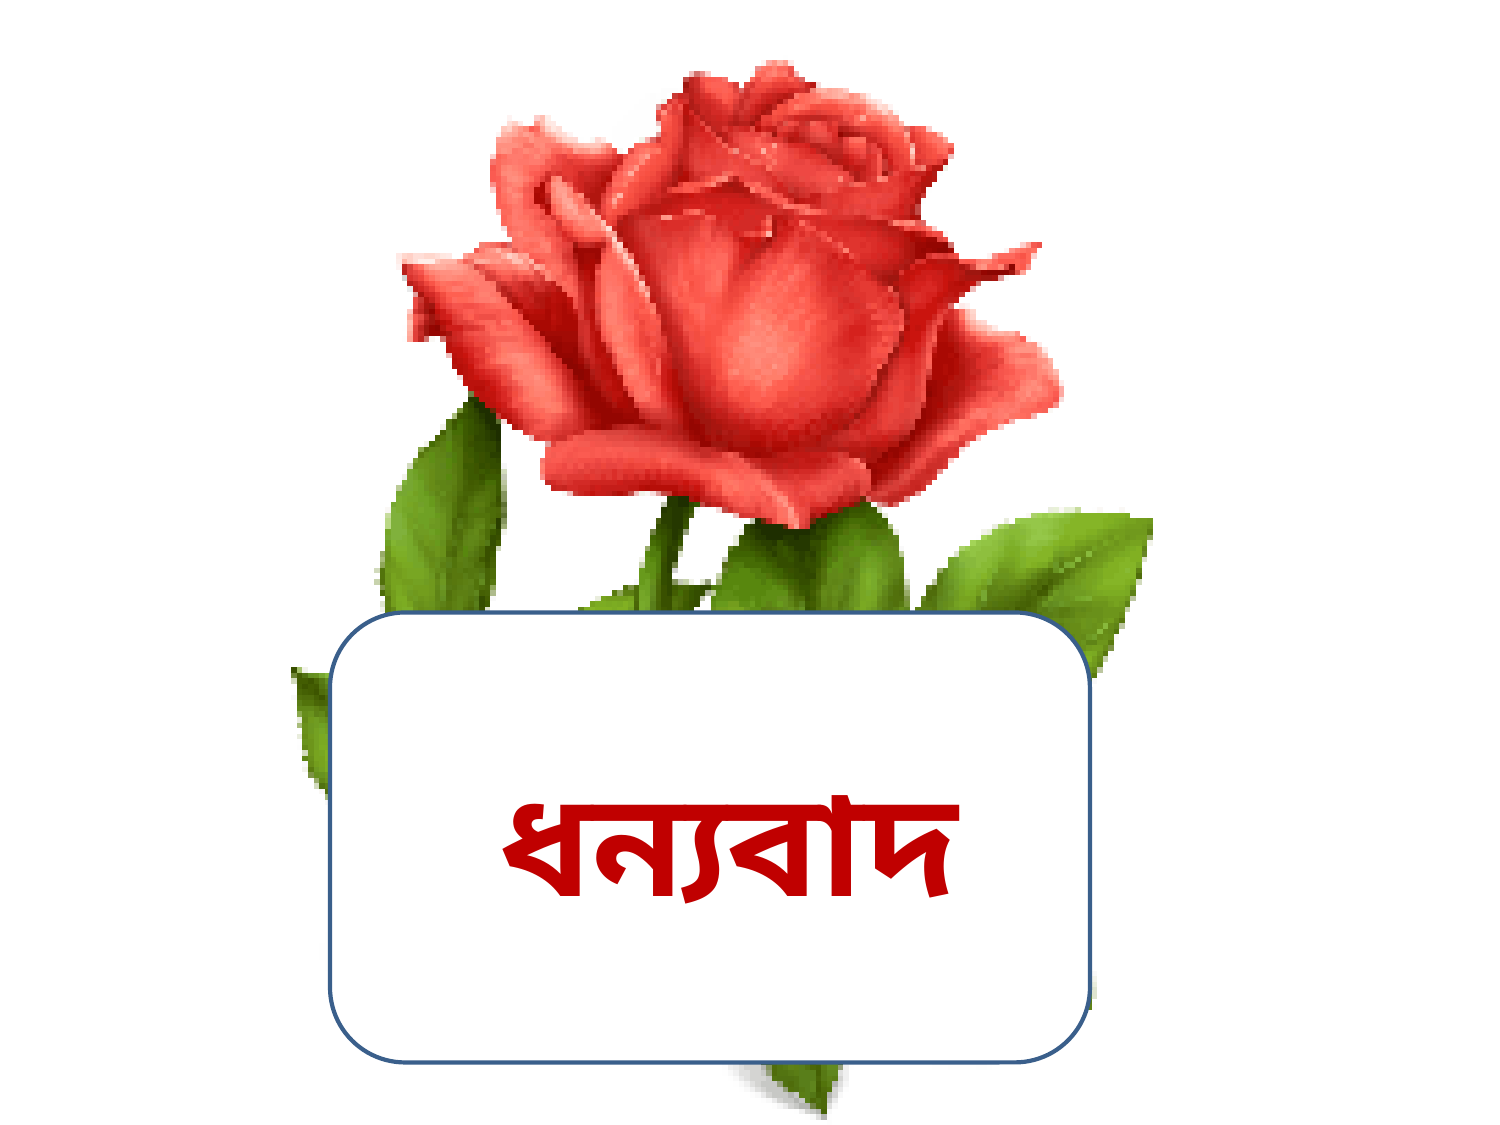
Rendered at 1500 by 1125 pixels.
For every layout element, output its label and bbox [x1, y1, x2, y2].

picture [175, 33, 1280, 1125]
